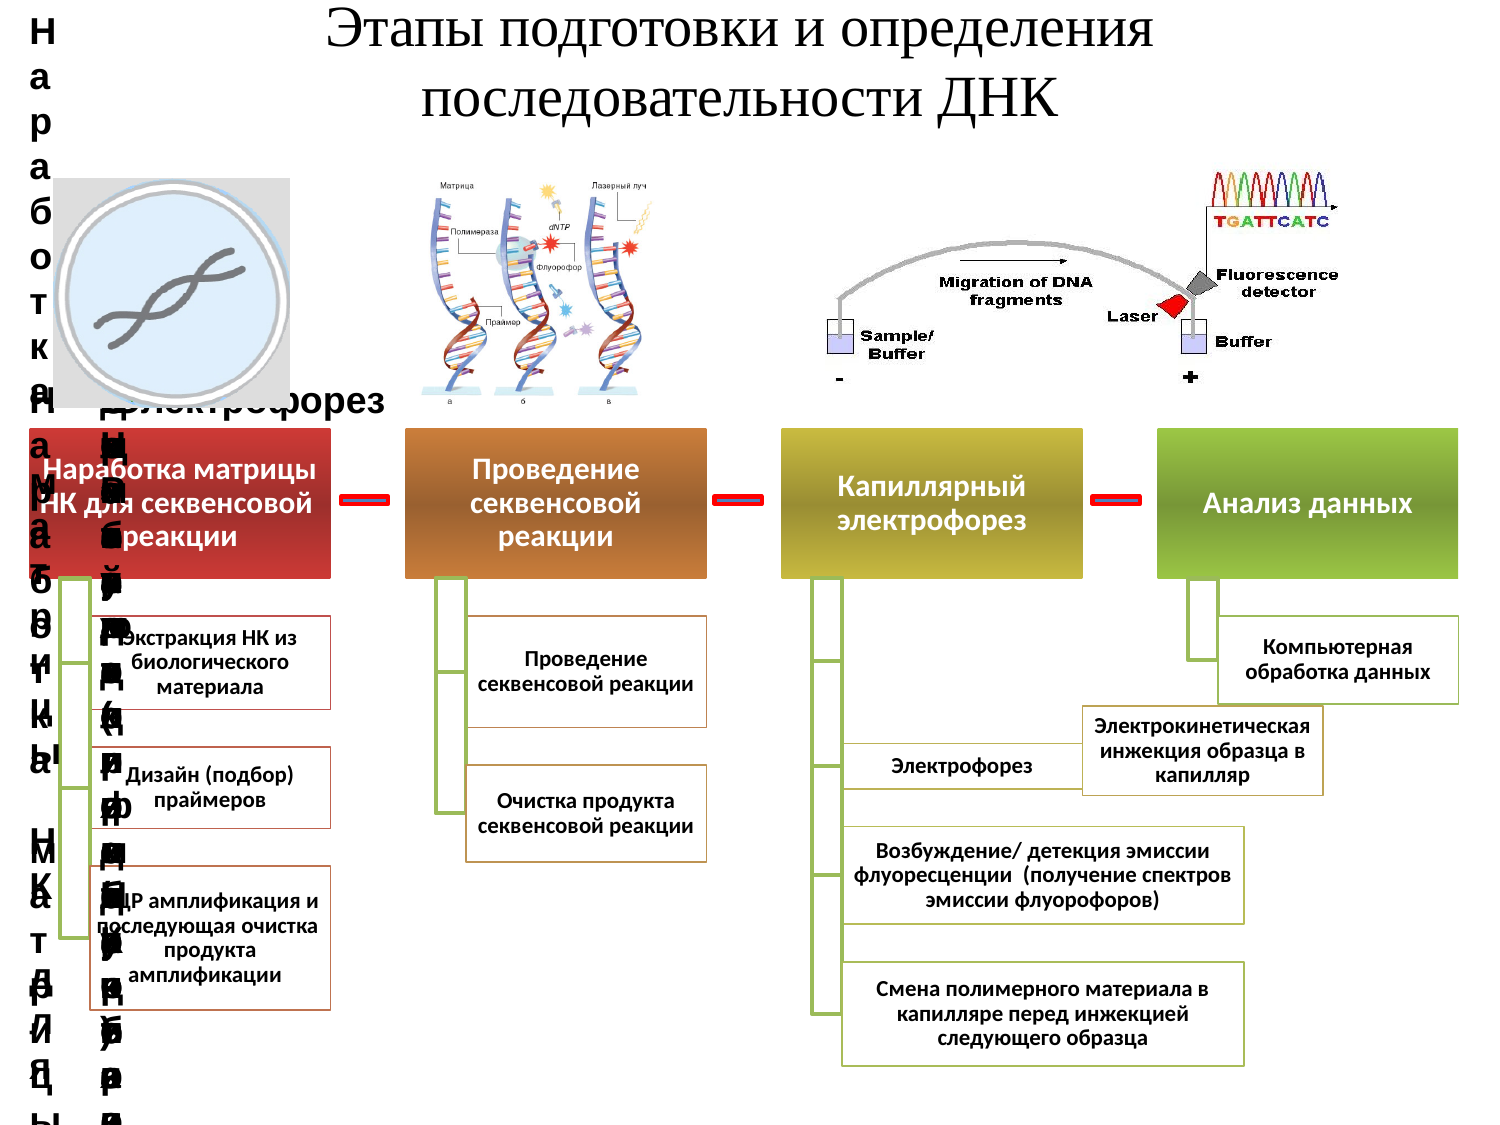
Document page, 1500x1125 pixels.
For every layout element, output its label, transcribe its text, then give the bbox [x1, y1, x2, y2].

picture [52, 178, 290, 408]
text_box [29, 432, 1459, 1125]
text_box [714, 496, 762, 504]
text_box Электрофорез [30, 369, 1500, 432]
picture [808, 149, 1365, 411]
text_box Этапы подготовки и определения последовательности ДНК [64, 0, 1415, 118]
text_box [1092, 496, 1140, 504]
text_box [341, 496, 389, 504]
picture [418, 173, 656, 407]
